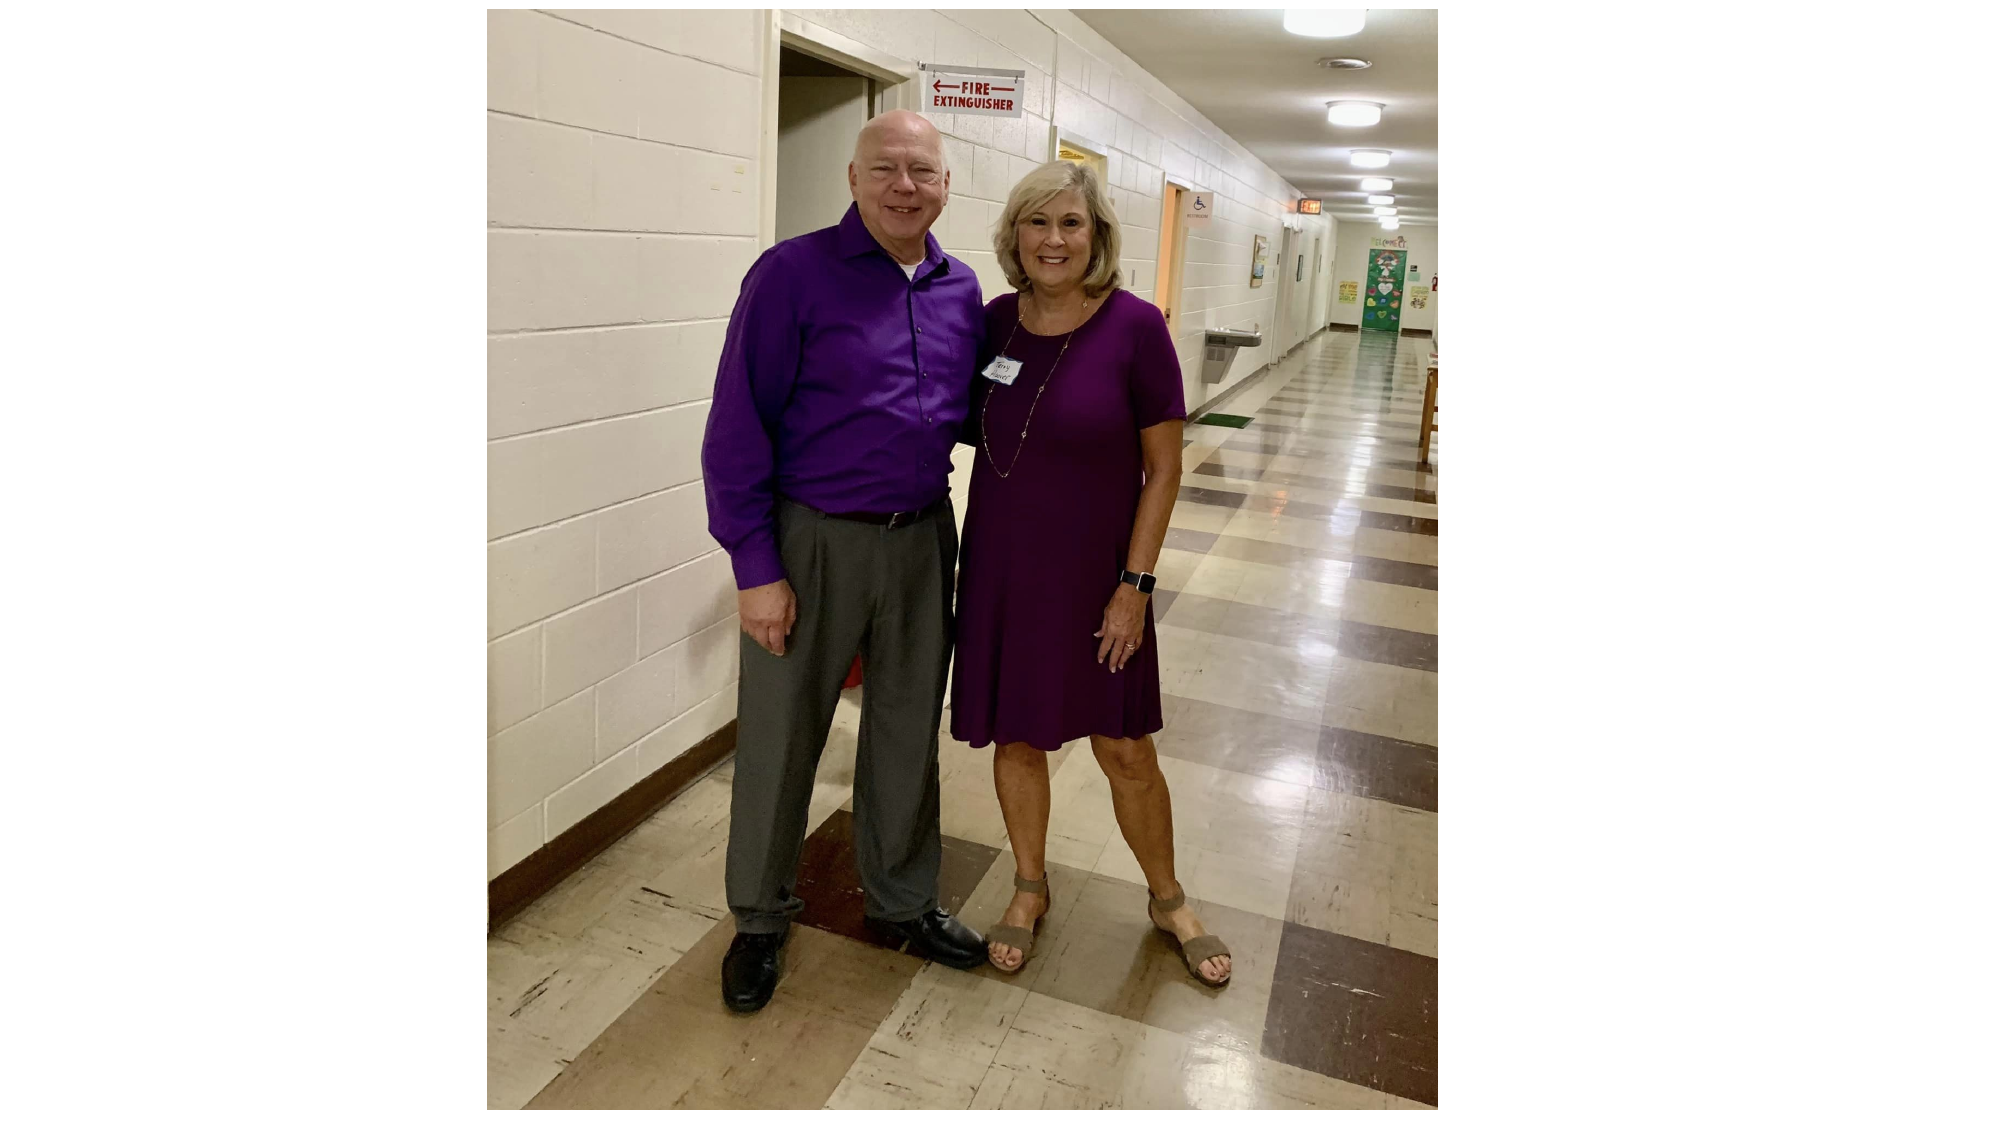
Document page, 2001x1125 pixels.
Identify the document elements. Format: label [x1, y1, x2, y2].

list [487, 9, 1438, 1110]
